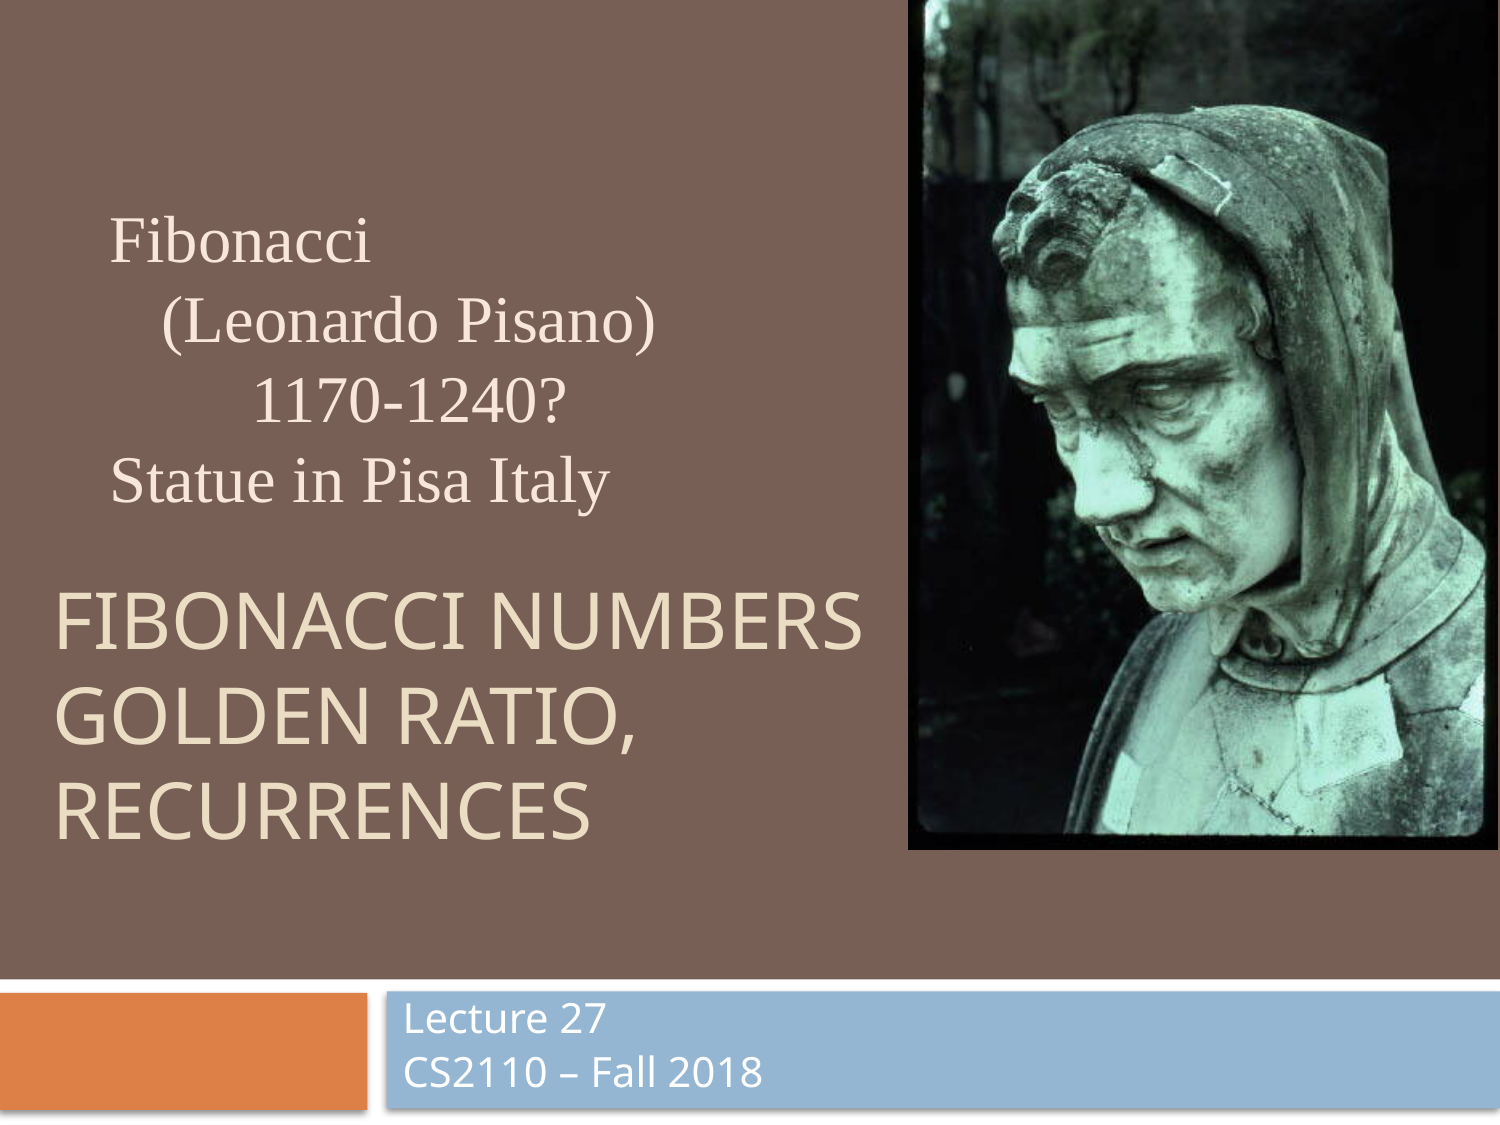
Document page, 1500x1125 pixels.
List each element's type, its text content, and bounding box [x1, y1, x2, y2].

text_box Fibonacci (Leonardo Pisano) 1170-1240? Statue in Pisa Italy [94, 188, 725, 604]
title Fibonacci numbers Golden Ratio, recurrences [37, 562, 1100, 863]
picture [907, 0, 1498, 851]
subtitle Lecture 27 CS2110 – Fall 2018 [387, 992, 1488, 1105]
